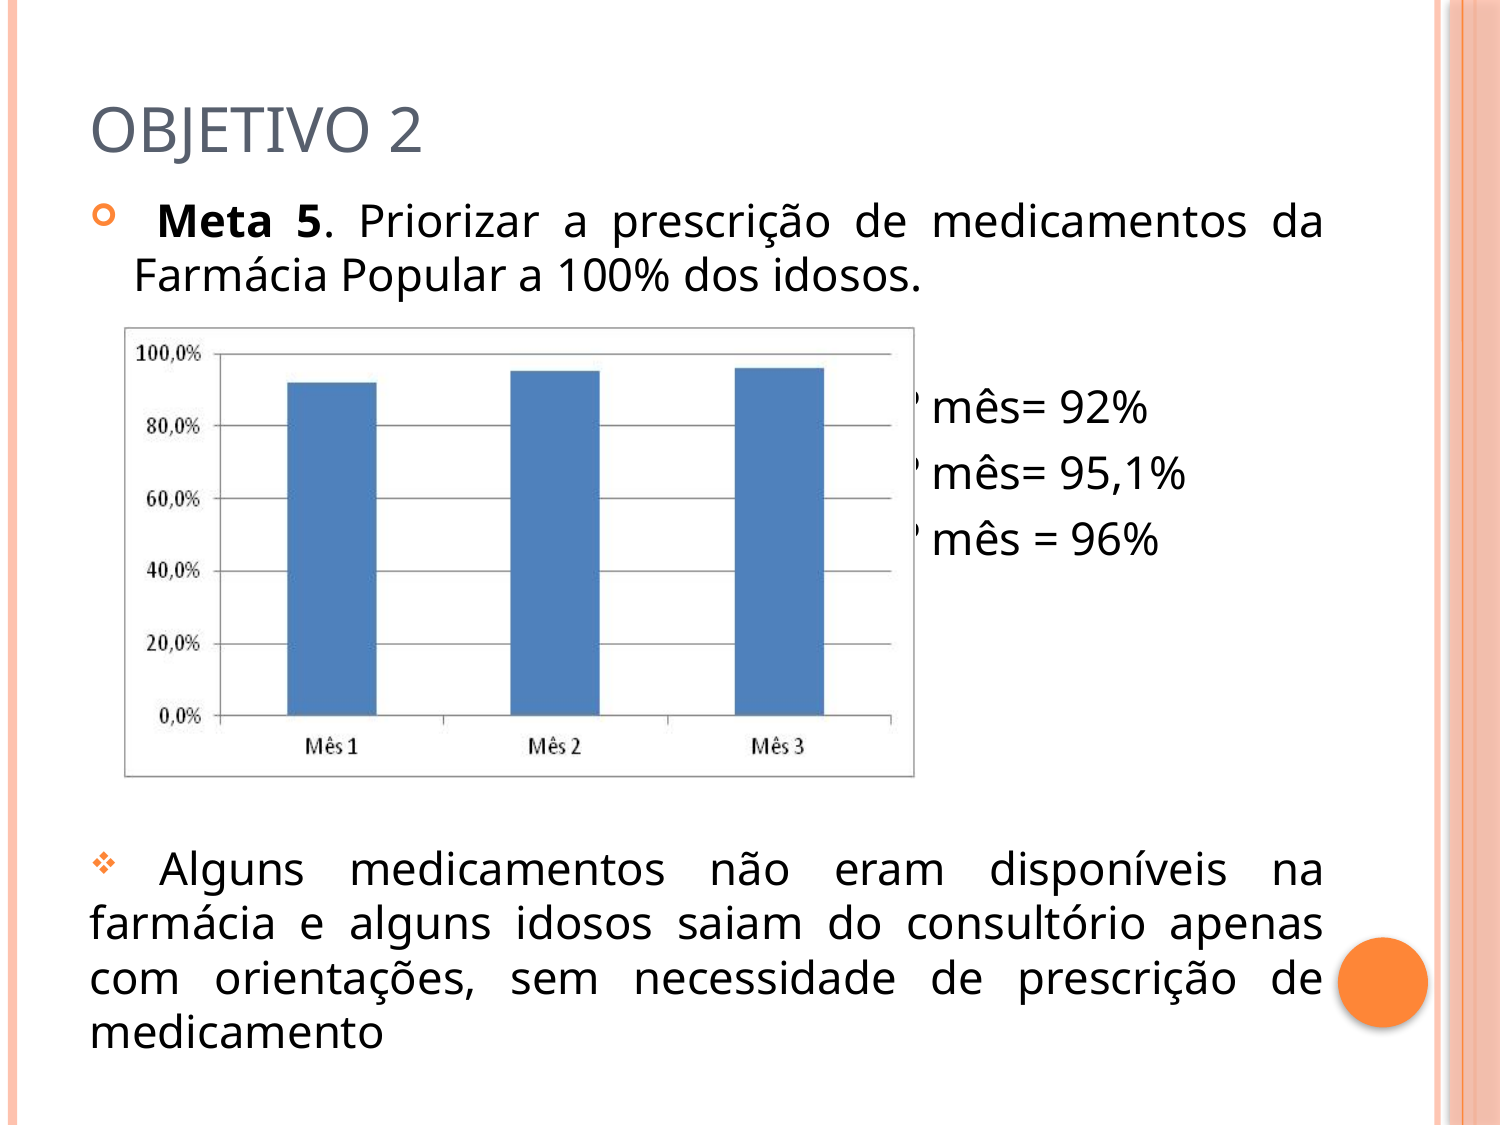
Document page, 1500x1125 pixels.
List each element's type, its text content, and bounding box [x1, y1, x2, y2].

list Meta 5. Priorizar a prescrição de medicamentos da Farmácia Popular a 100% dos idosos. 1º mês= 92% 2º mês= 95,1% 3º mês = 96% Alguns medicamentos não eram disponíveis na farmácia e alguns idosos saiam do consultório apenas com orientações, sem necessidade de prescrição de medicamento [75, 184, 1341, 1071]
title Objetivo 2 [75, 54, 1300, 173]
picture [123, 325, 916, 779]
